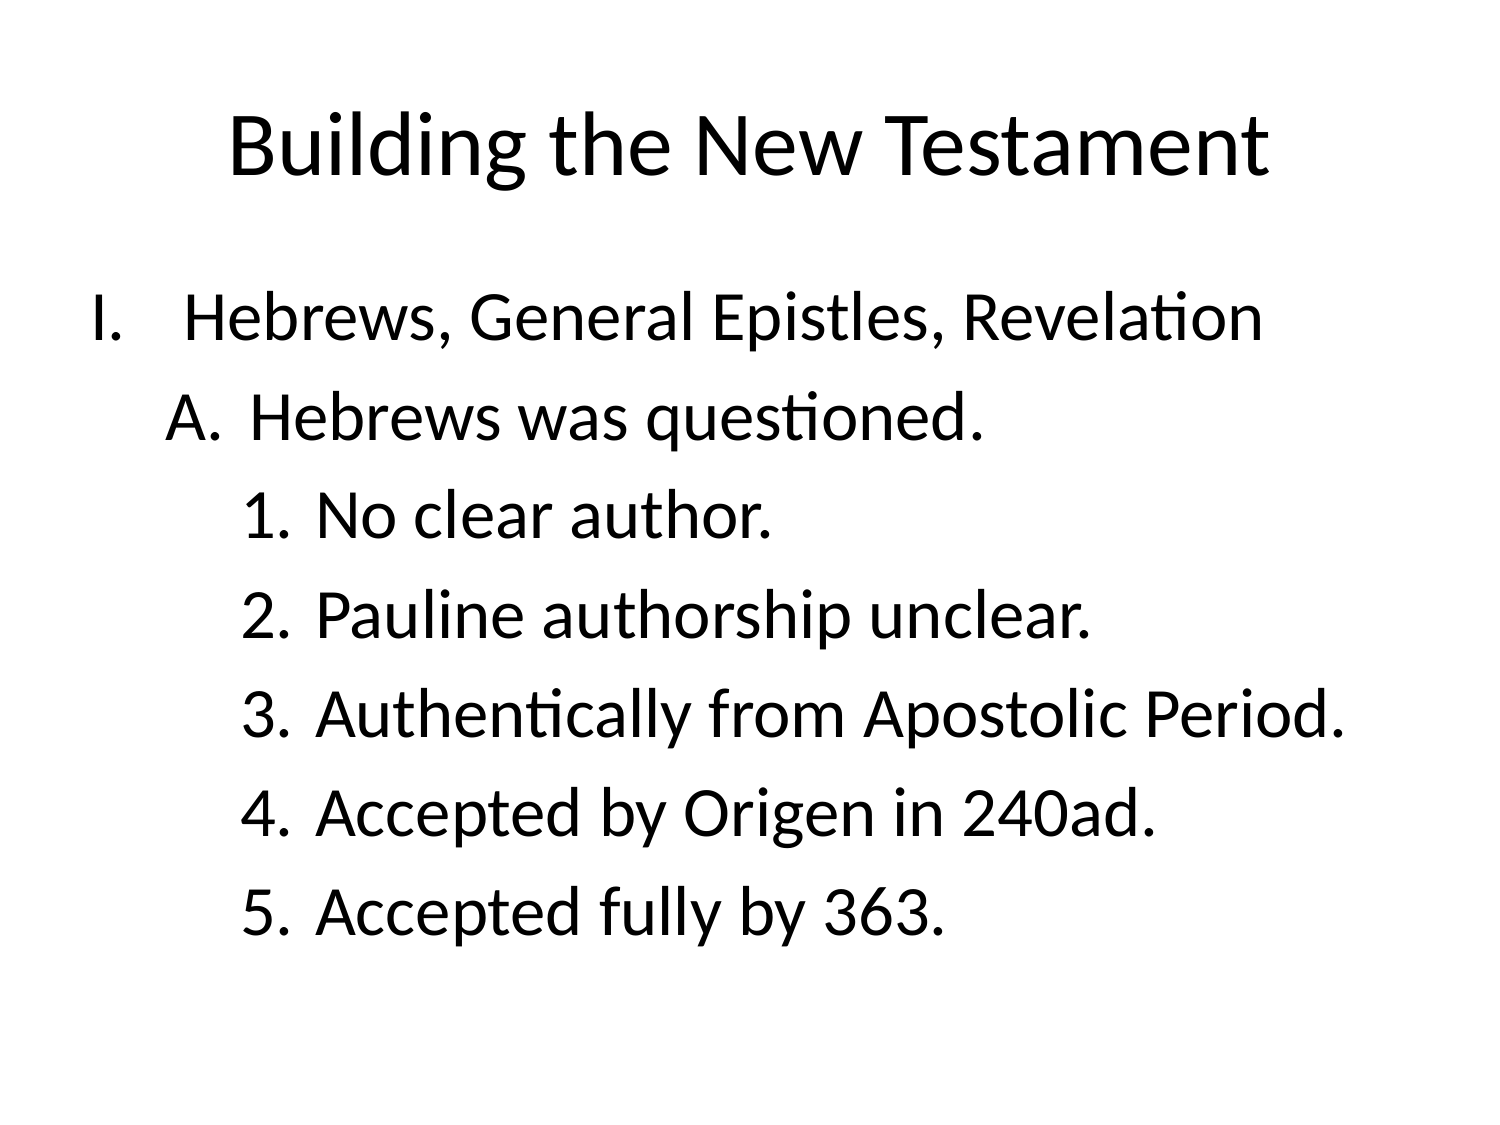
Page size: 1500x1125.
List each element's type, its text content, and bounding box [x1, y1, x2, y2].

list Hebrews, General Epistles, Revelation Hebrews was questioned. No clear author. Pauline authorship unclear. Authentically from Apostolic Period. Accepted by Origen in 240ad. Accepted fully by 363. [75, 262, 1425, 1005]
title Building the New Testament [75, 45, 1425, 233]
